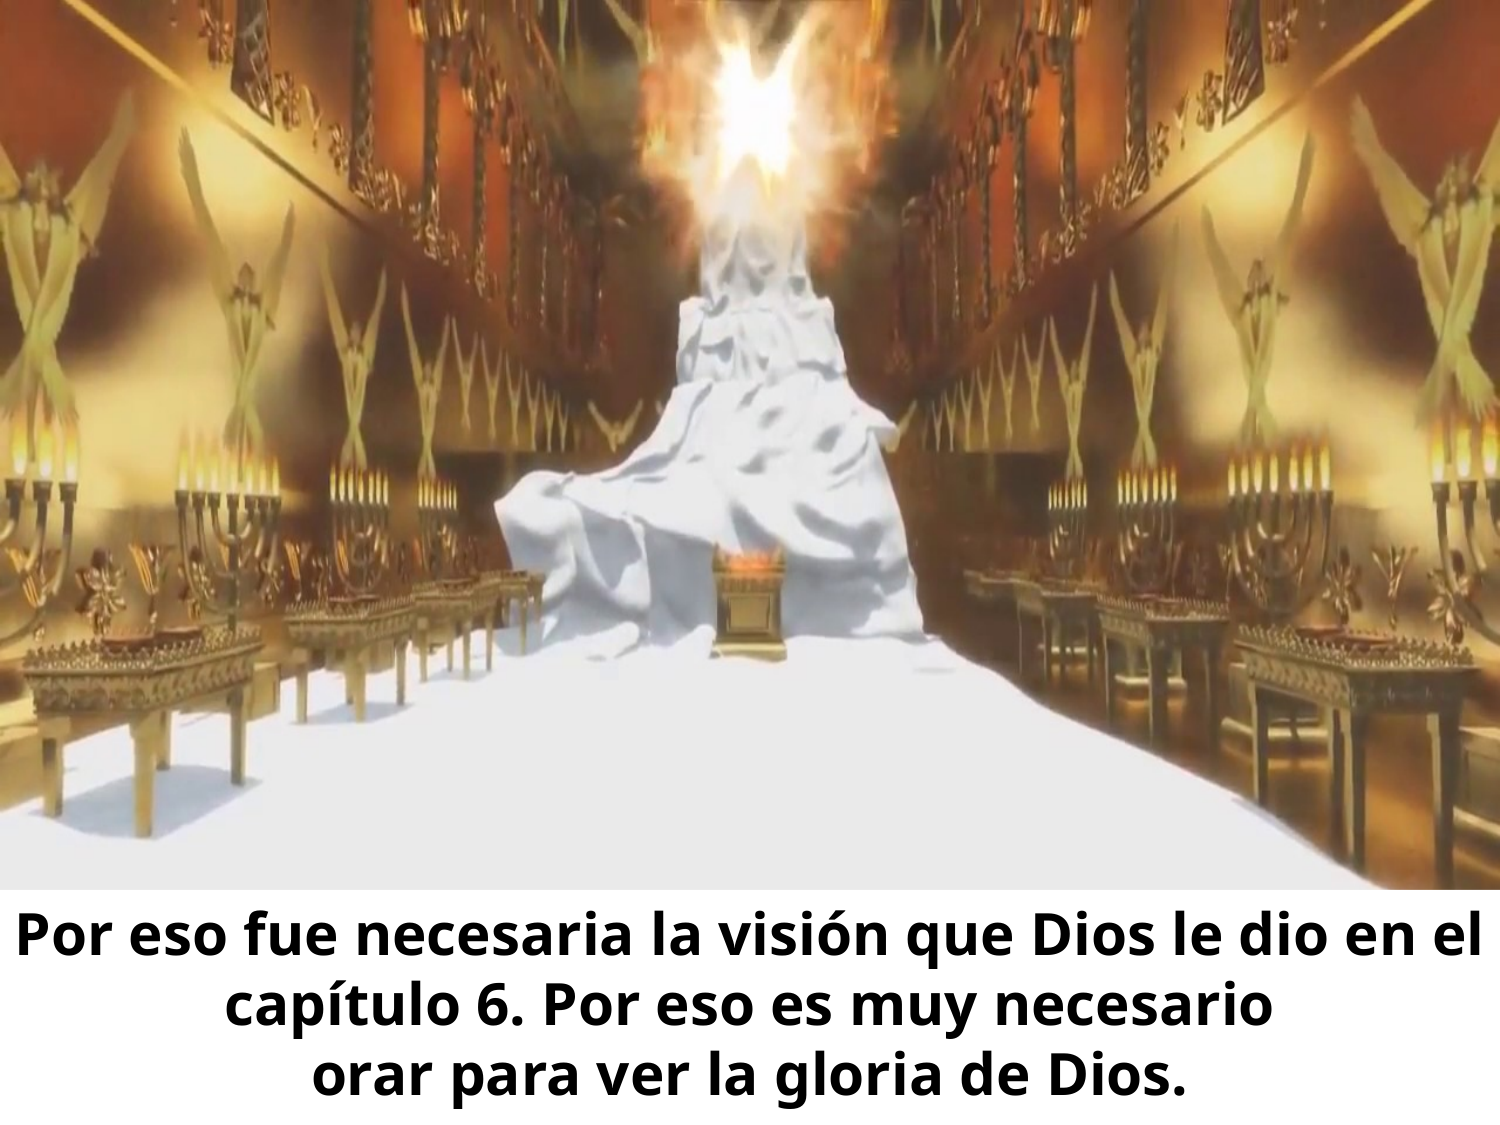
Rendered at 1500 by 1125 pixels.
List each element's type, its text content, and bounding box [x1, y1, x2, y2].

text_box Por eso fue necesaria la visión que Dios le dio en el capítulo 6. Por eso es muy necesario orar para ver la gloria de Dios. [0, 1004, 1500, 1115]
picture [0, 0, 1500, 1004]
